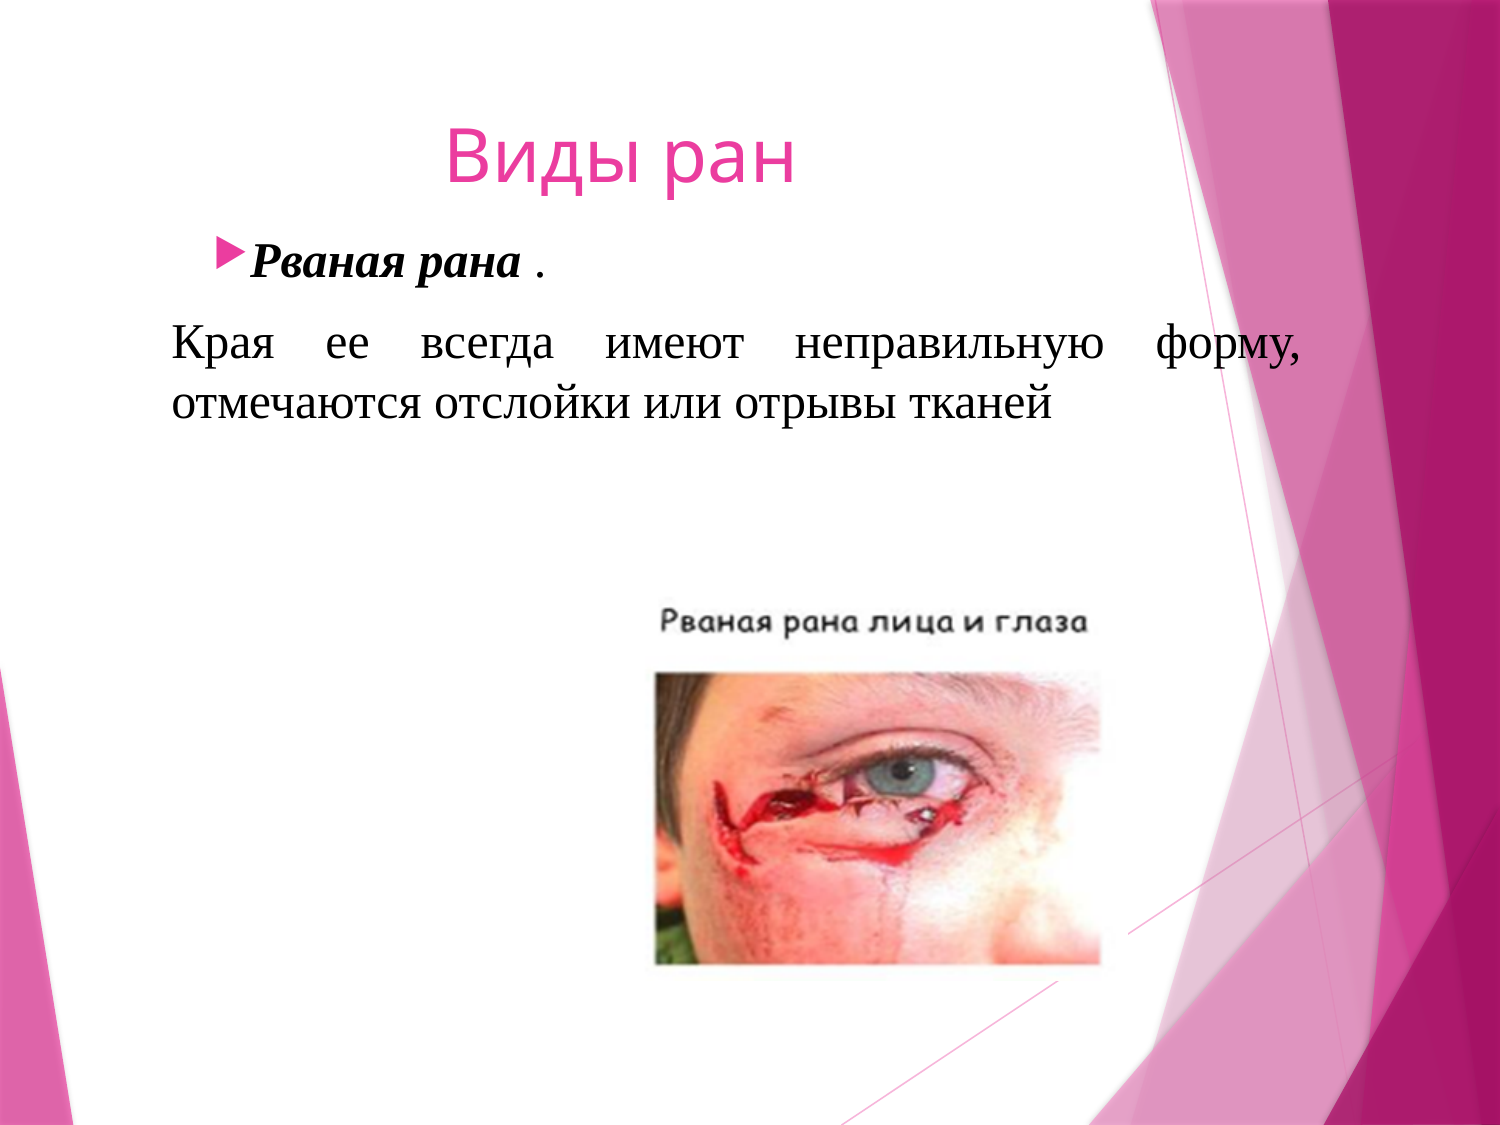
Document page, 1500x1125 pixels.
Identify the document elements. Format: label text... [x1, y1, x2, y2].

title Виды ран [99, 99, 1142, 219]
list Рваная рана . Края ее всегда имеют неправильную форму, отмечаются отслойки или отрывы тканей [99, 219, 1317, 976]
picture [619, 585, 1129, 982]
